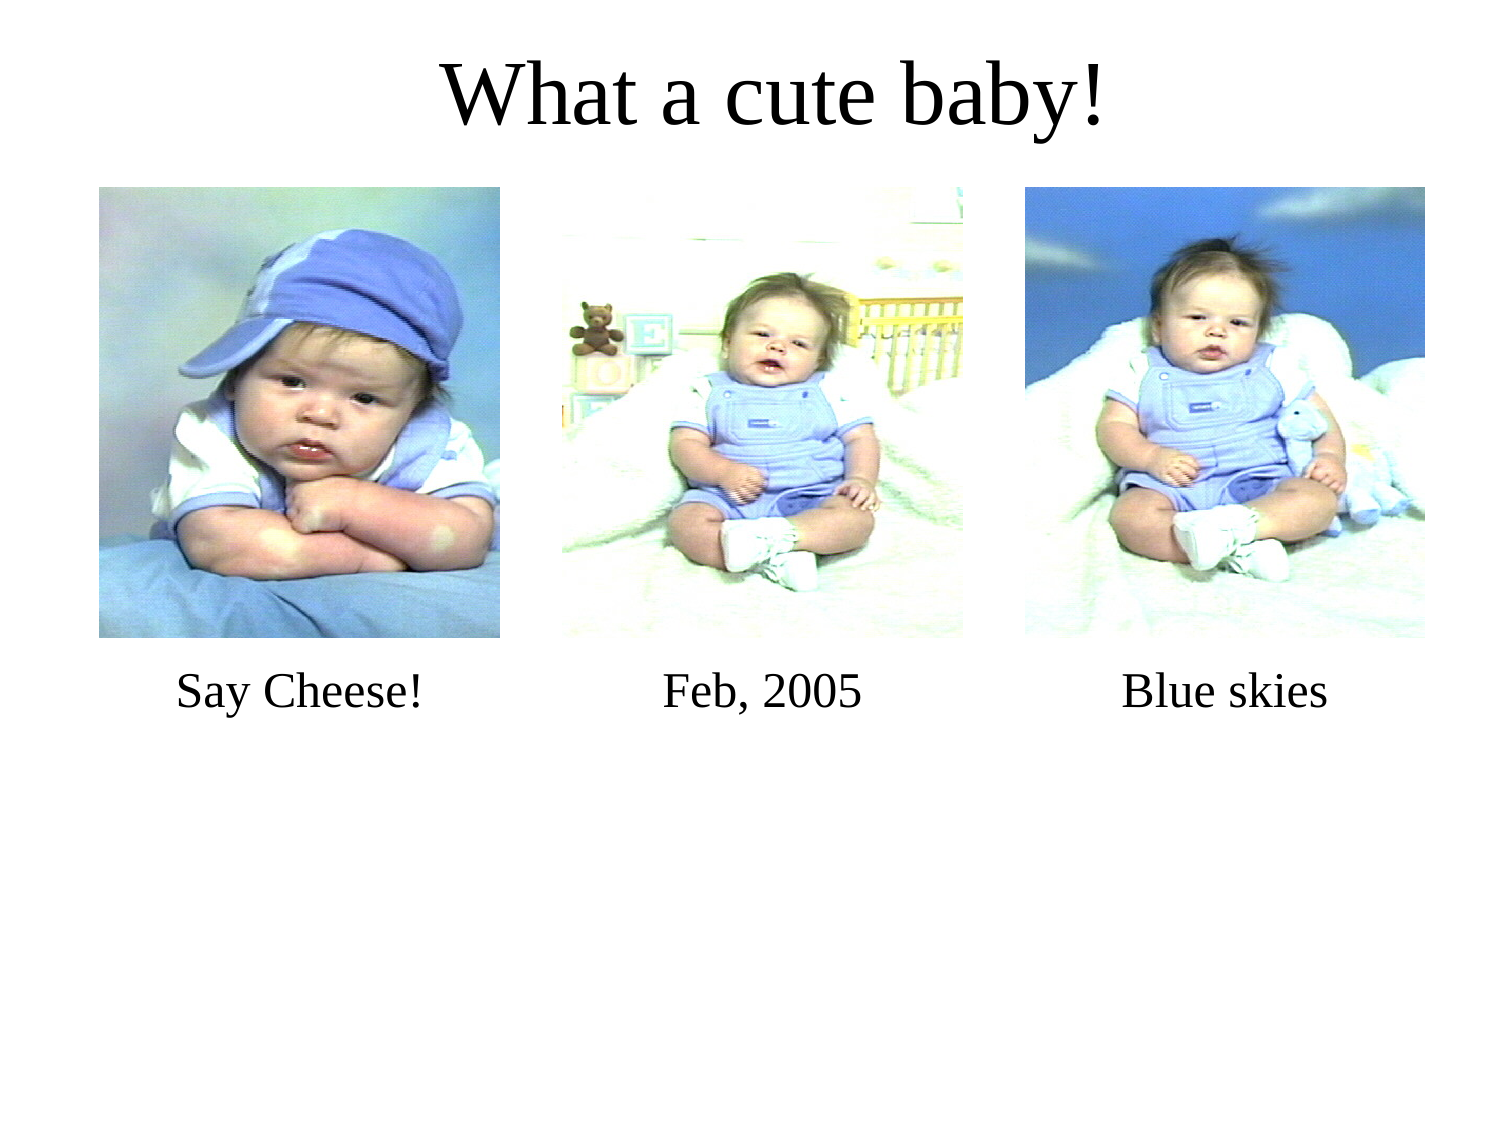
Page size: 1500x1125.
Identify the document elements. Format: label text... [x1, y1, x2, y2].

text_box Say Cheese! [99, 649, 500, 725]
picture [99, 187, 500, 638]
title What a cute baby! [137, 37, 1413, 138]
text_box Feb, 2005 [562, 649, 963, 725]
picture [562, 187, 963, 638]
text_box Blue skies [1025, 649, 1425, 725]
picture [1024, 187, 1425, 638]
